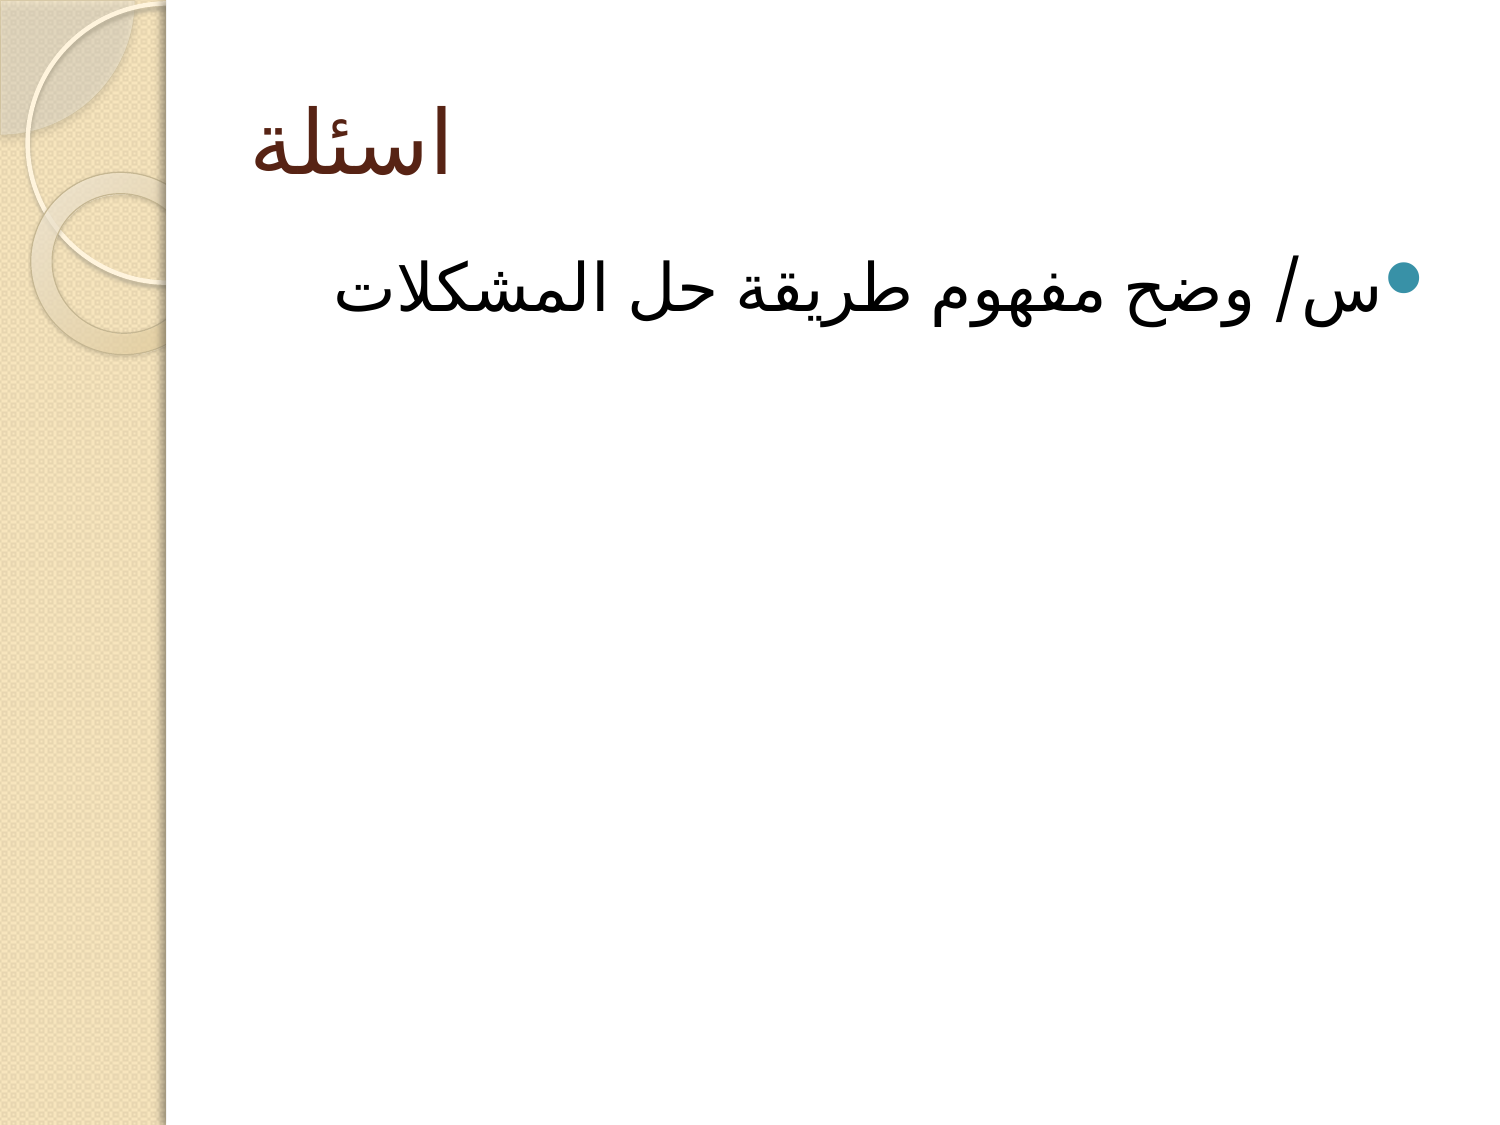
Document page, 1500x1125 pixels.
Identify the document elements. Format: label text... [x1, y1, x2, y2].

list س/ وضح مفهوم طريقة حل المشكلات [235, 237, 1466, 1025]
title اسئلة [235, 45, 1466, 233]
